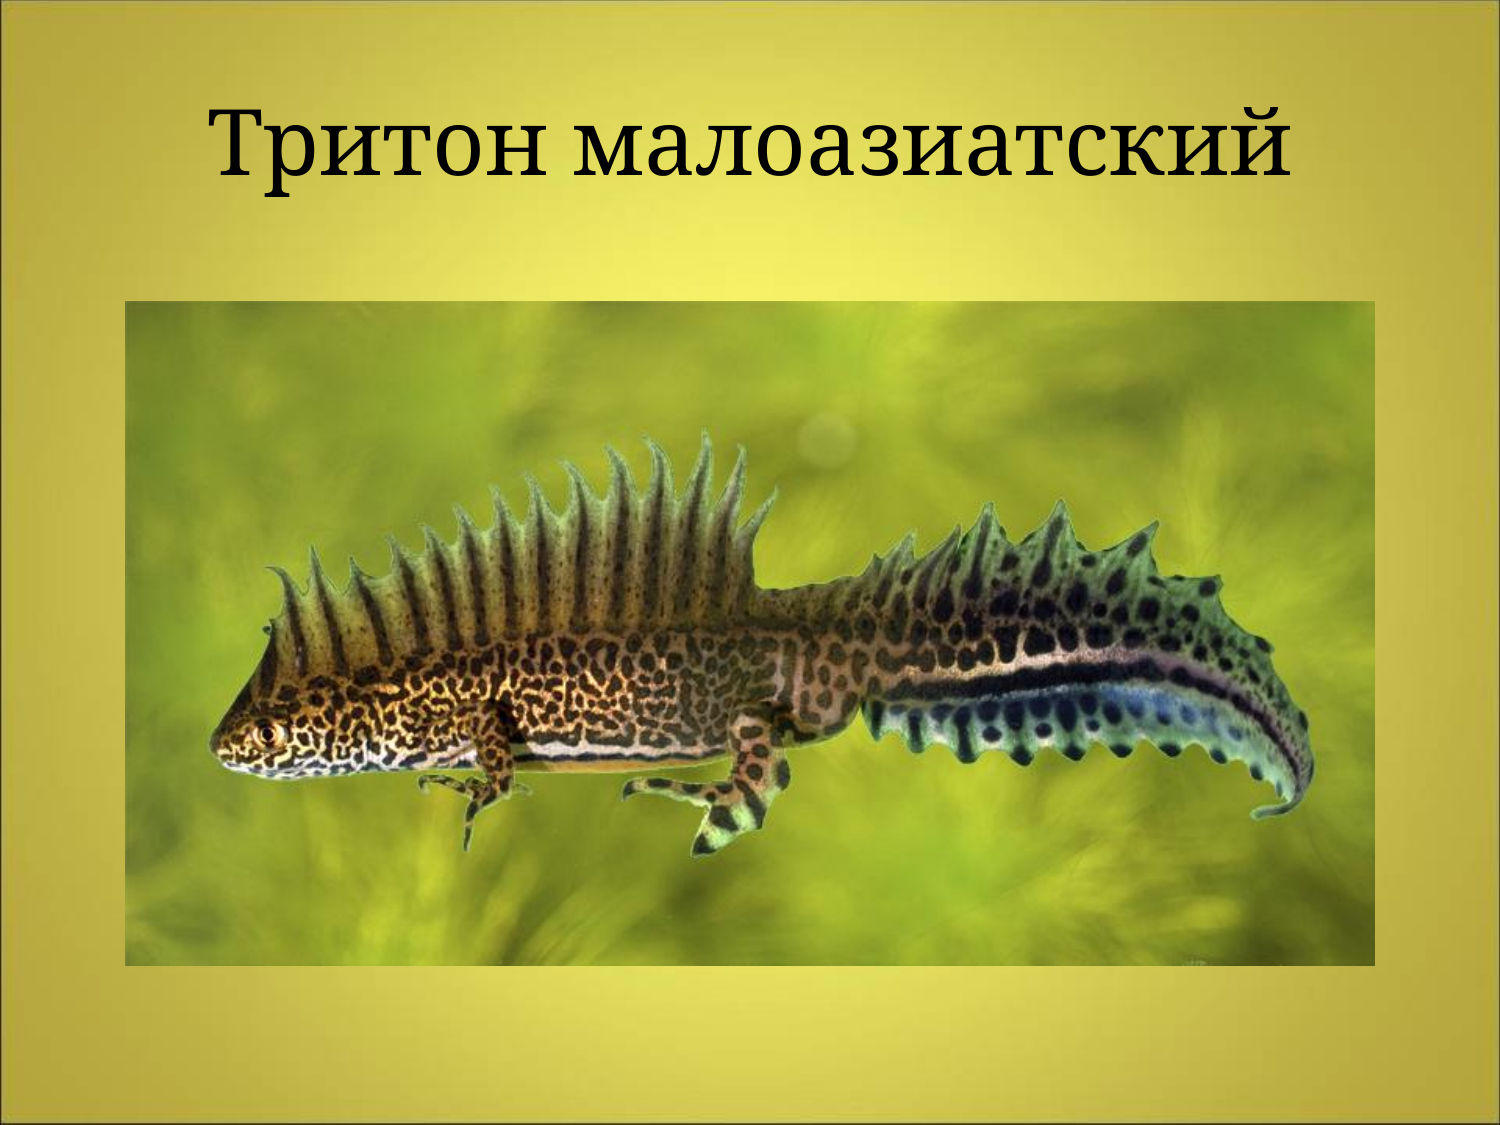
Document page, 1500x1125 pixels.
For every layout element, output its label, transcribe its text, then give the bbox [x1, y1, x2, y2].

title Тритон малоазиатский [74, 44, 1426, 233]
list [124, 301, 1376, 967]
picture [0, 0, 1500, 1125]
